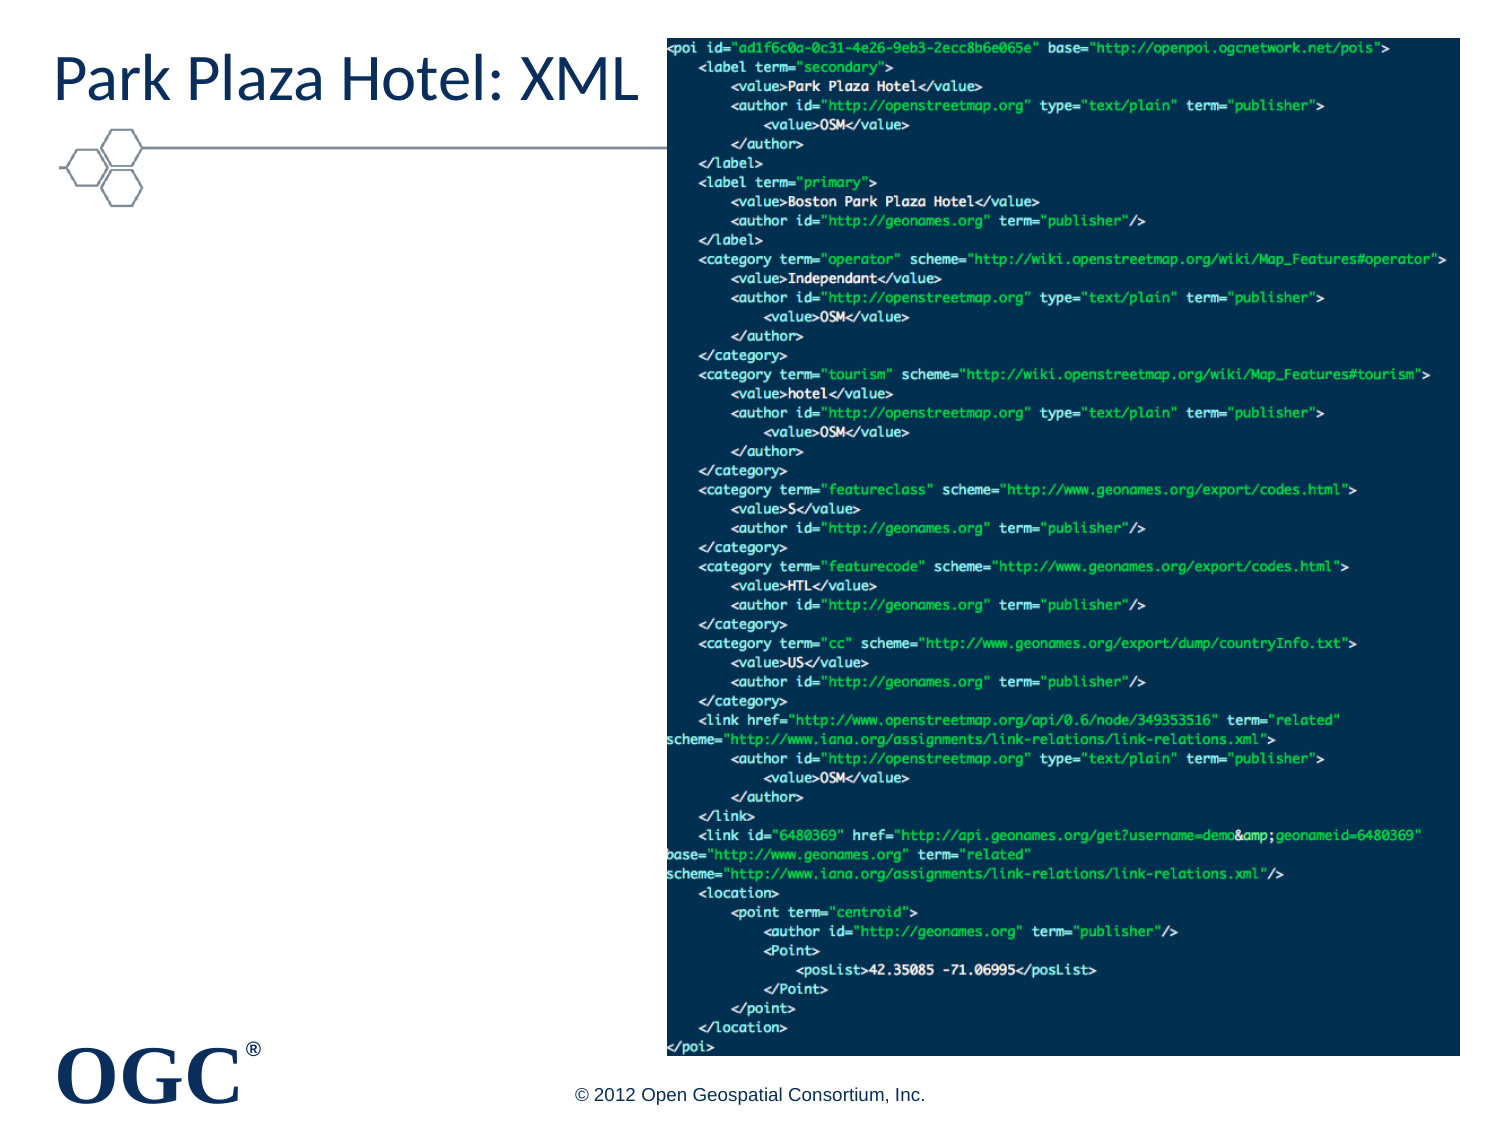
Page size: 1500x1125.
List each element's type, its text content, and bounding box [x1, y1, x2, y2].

picture [59, 38, 1461, 1056]
footer © 2012 Open Geospatial Consortium, Inc. [487, 1074, 1013, 1113]
title Park Plaza Hotel: XML [37, 22, 1463, 136]
